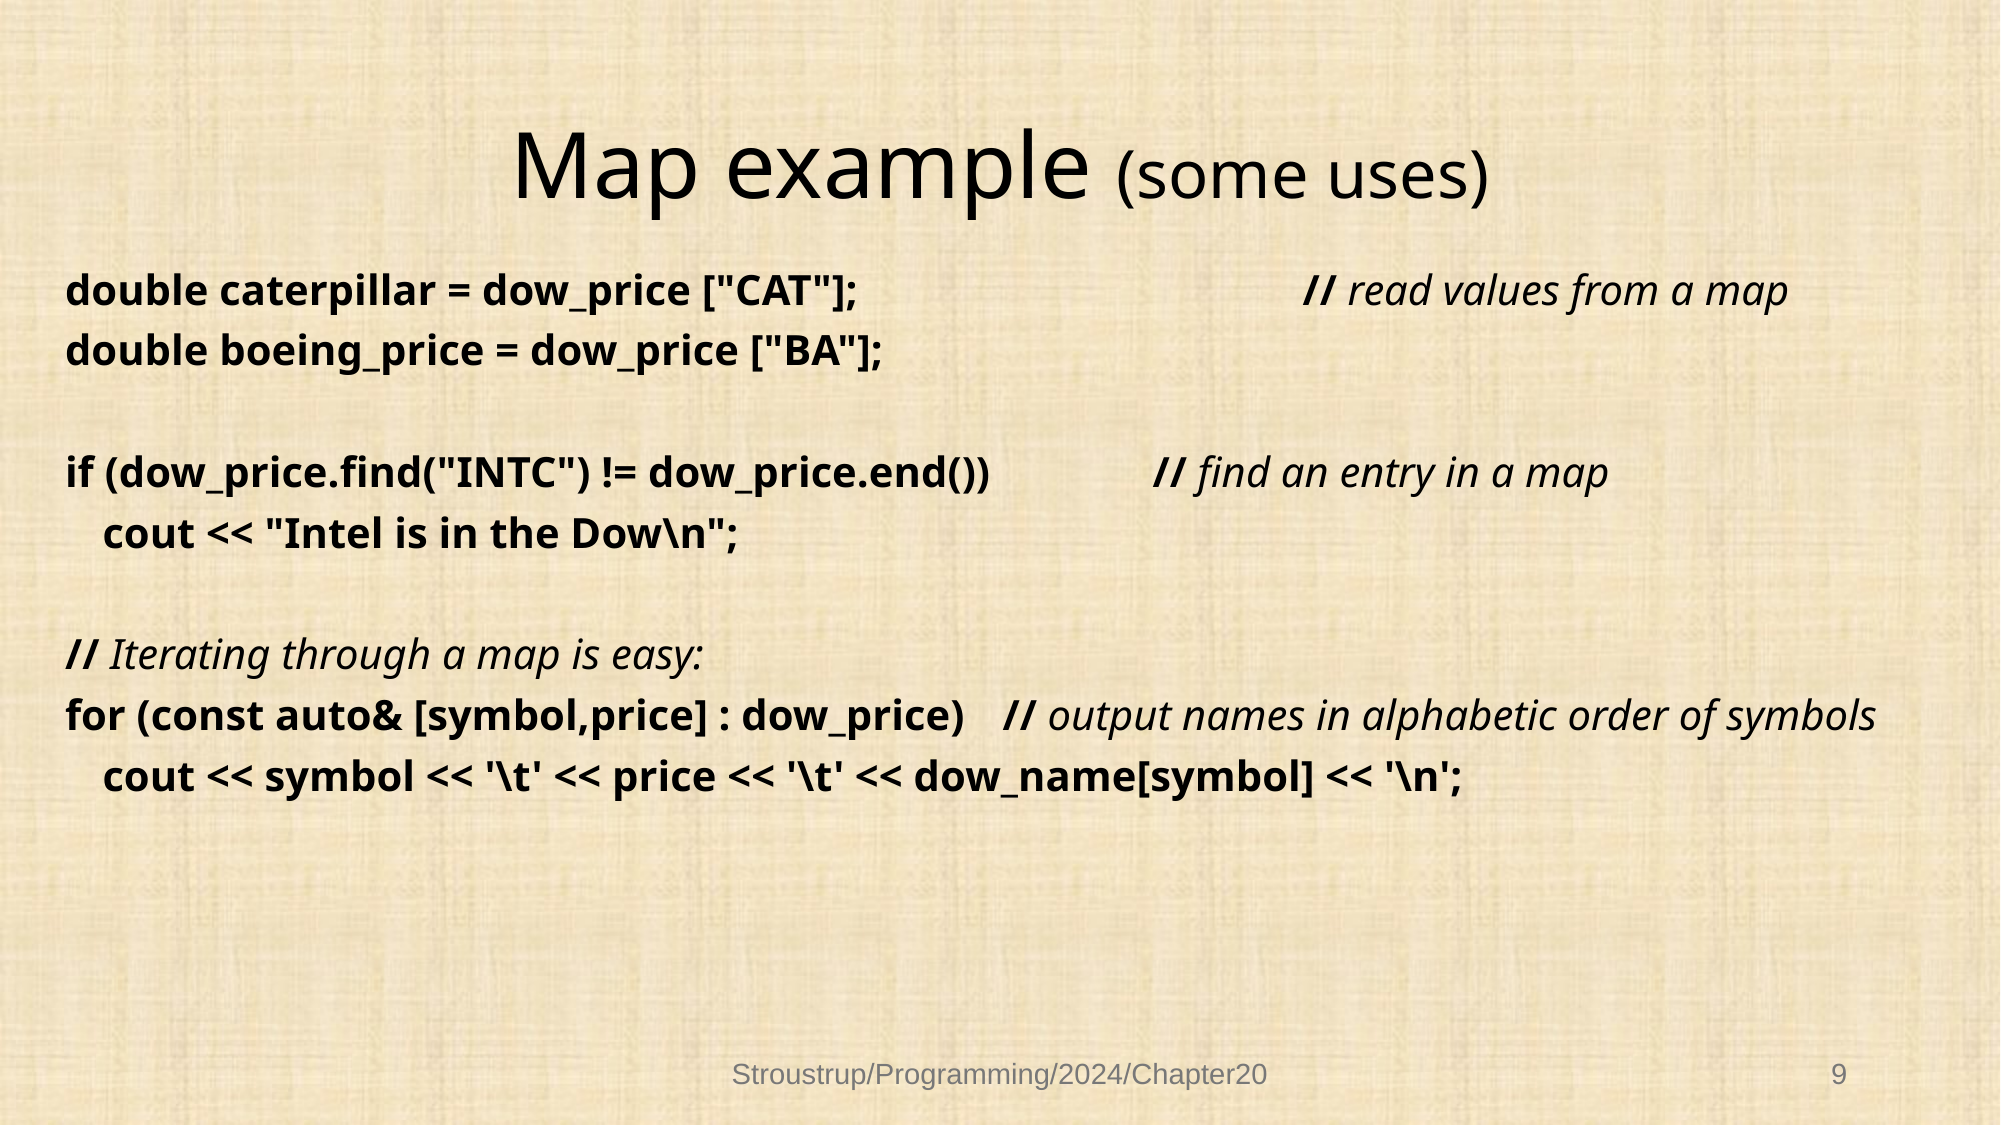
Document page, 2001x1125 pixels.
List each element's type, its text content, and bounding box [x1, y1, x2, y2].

list double caterpillar = dow_price ["CAT"]; // read values from a map double boeing_price = dow_price ["BA"]; if (dow_price.find("INTC") != dow_price.end()) // find an entry in a map cout << "Intel is in the Dow\n"; // Iterating through a map is easy: for (const auto& [symbol,price] : dow_price) // output names in alphabetic order of symbols cout << symbol << '\t' << price << '\t' << dow_name[symbol] << '\n'; [50, 265, 1935, 1008]
slide_number 9 [1412, 1042, 1863, 1103]
title Map example (some uses) [137, 59, 1863, 265]
footer Stroustrup/Programming/2024/Chapter20 [662, 1042, 1338, 1103]
picture [0, 0, 2001, 1125]
